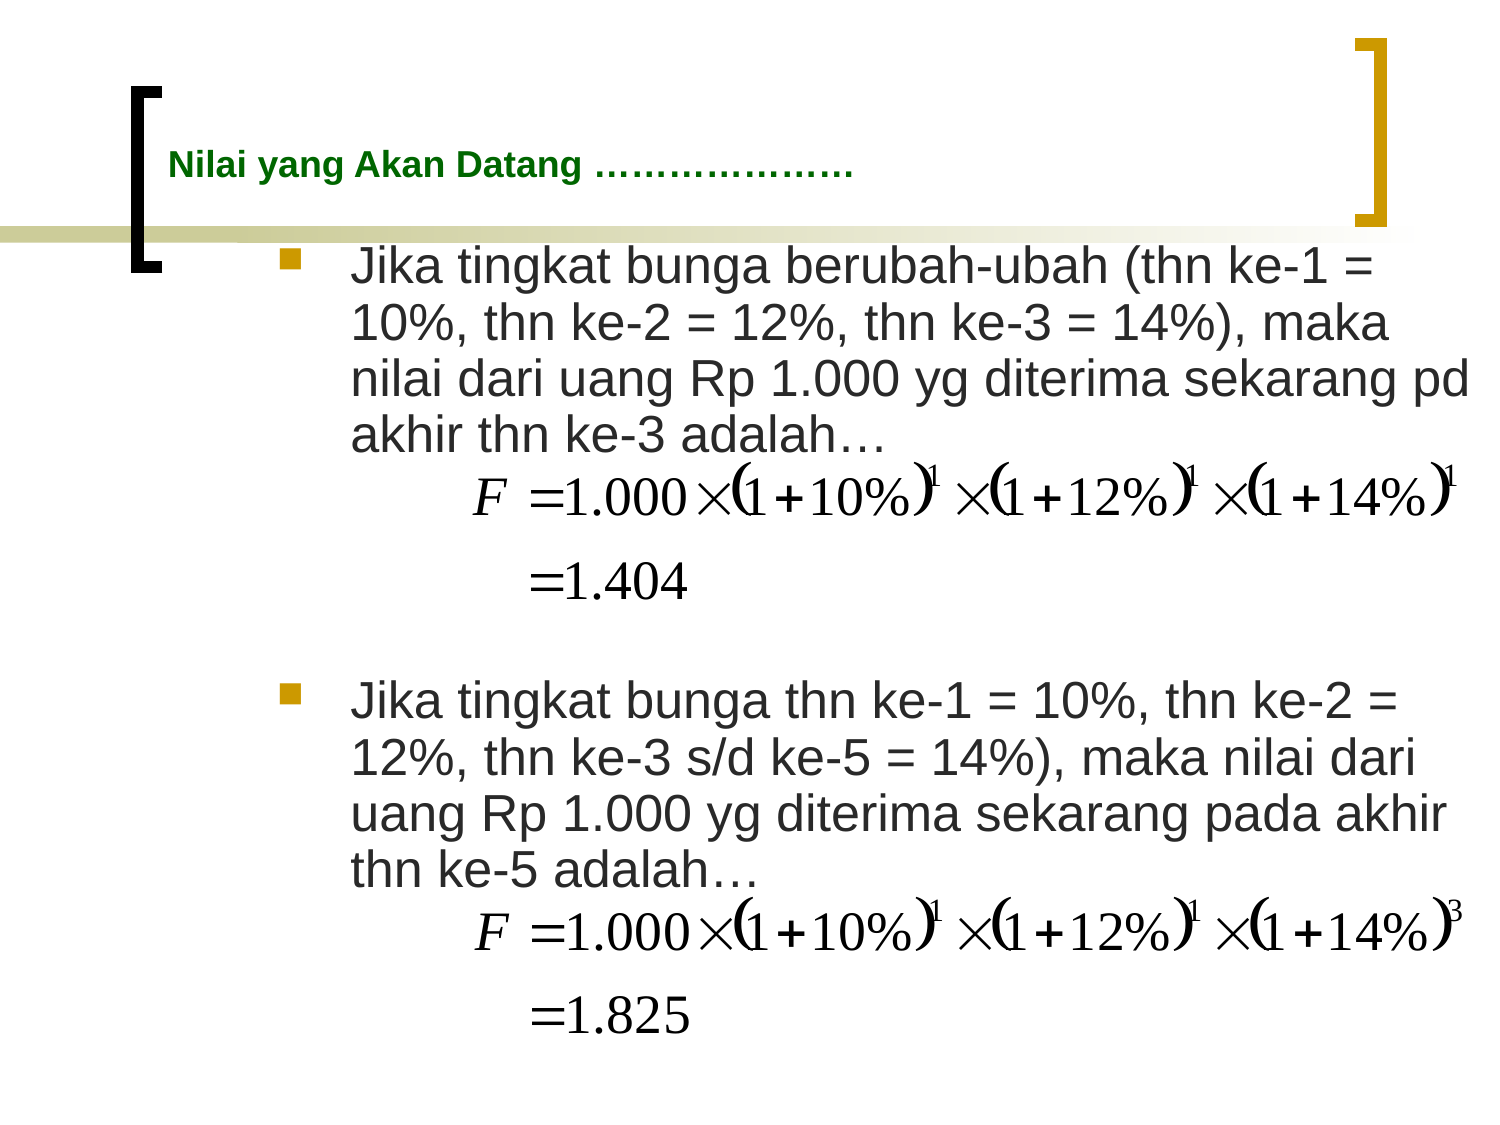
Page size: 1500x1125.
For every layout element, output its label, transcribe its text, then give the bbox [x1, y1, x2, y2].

list Jika tingkat bunga berubah-ubah (thn ke-1 = 10%, thn ke-2 = 12%, thn ke-3 = 14%), maka nilai dari uang Rp 1.000 yg diterima sekarang pd akhir thn ke-3 adalah… Jika tingkat bunga thn ke-1 = 10%, thn ke-2 = 12%, thn ke-3 s/d ke-5 = 14%), maka nilai dari uang Rp 1.000 yg diterima sekarang pada akhir thn ke-5 adalah… [261, 231, 1500, 1073]
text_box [462, 452, 1466, 611]
title Nilai yang Akan Datang ………………… [152, 15, 1328, 193]
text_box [464, 886, 1472, 1045]
